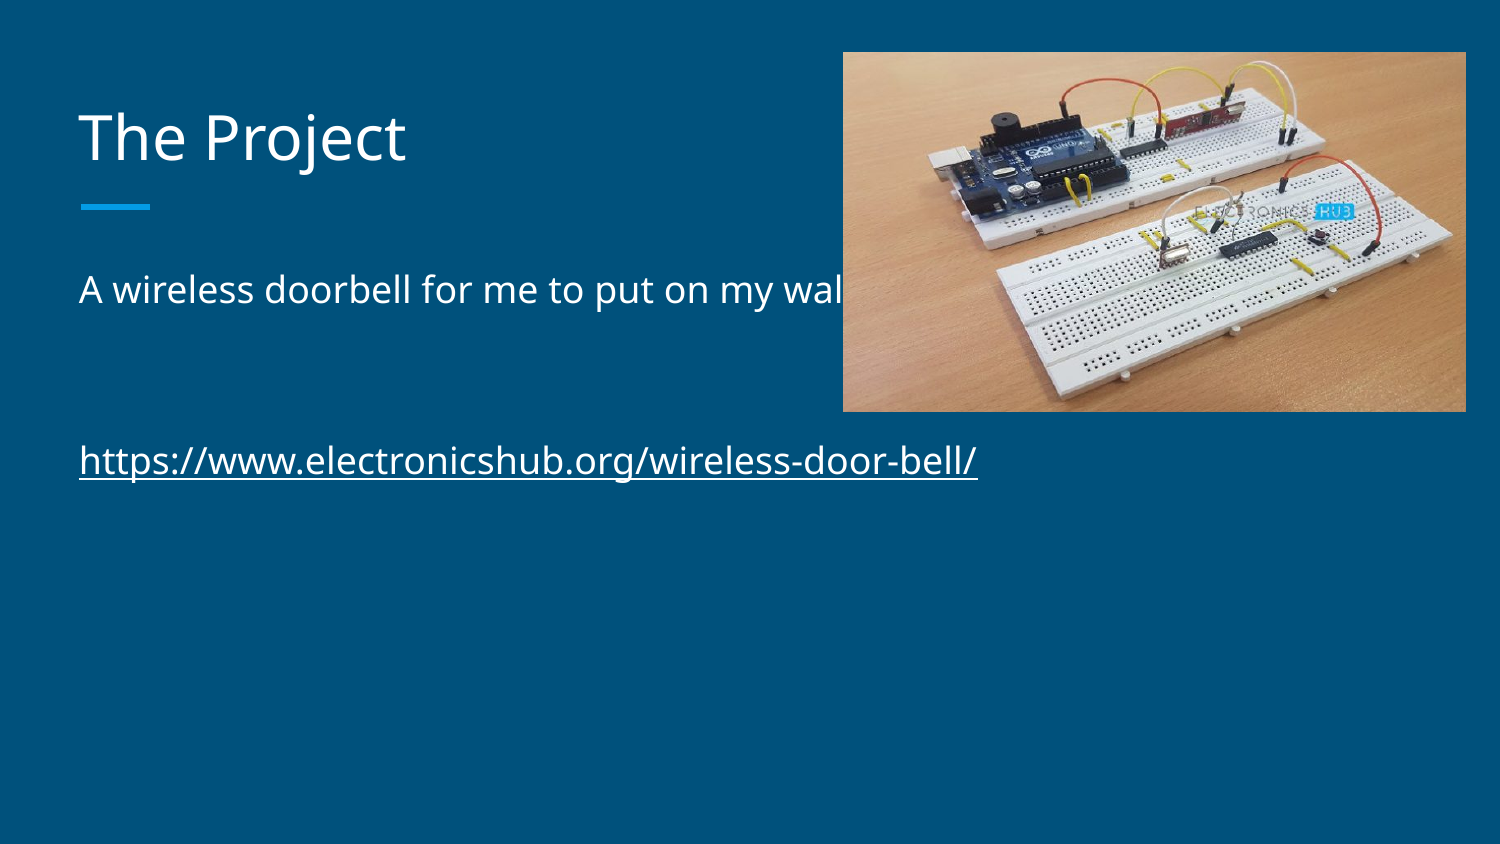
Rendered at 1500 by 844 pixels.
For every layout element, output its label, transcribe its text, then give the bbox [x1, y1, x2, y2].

picture [844, 53, 1465, 411]
title The Project [63, 75, 838, 188]
list A wireless doorbell for me to put on my wall. https://www.electronicshub.org/wireless-door-bell/ [63, 244, 1437, 750]
